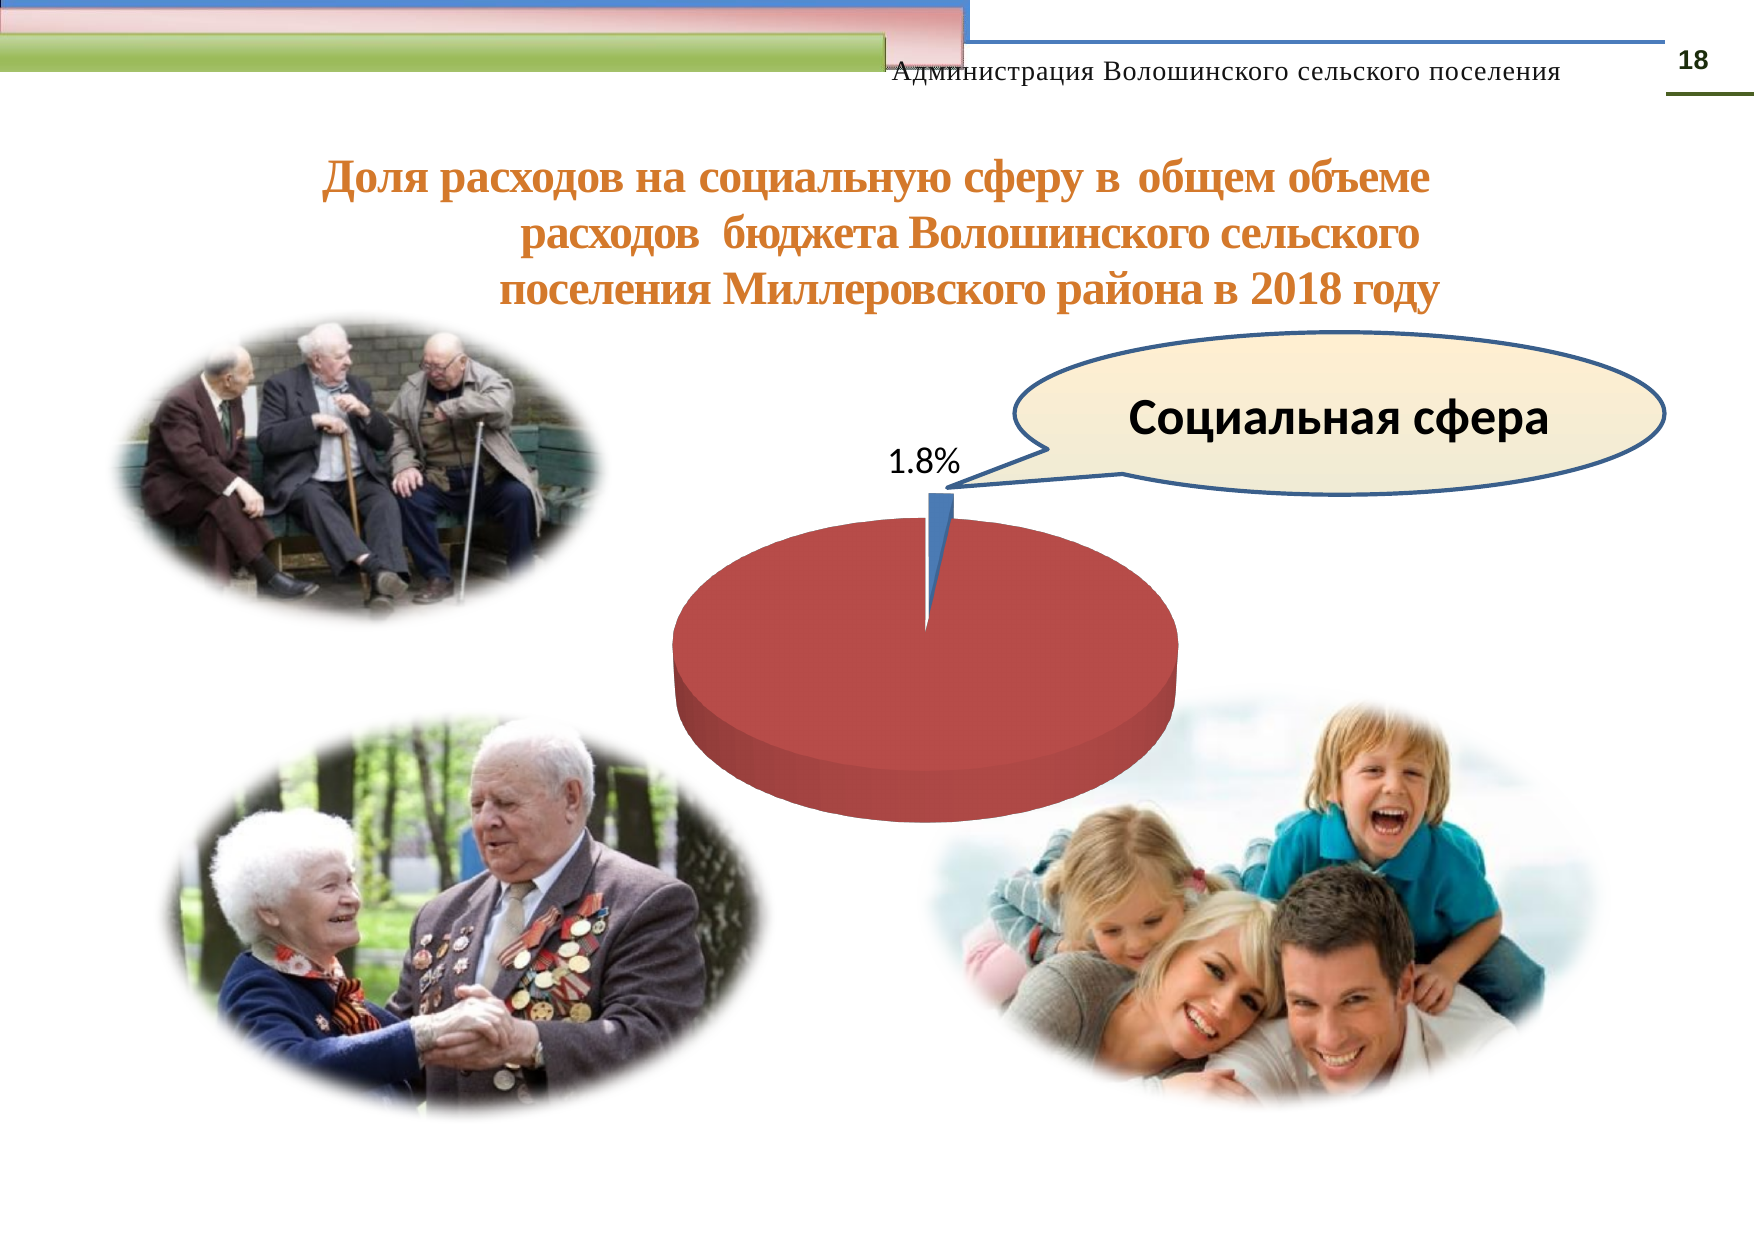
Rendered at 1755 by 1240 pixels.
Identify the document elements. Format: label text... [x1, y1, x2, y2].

chart [551, 332, 1350, 948]
text_box Социальная сфера [1349, 330, 1667, 497]
text_box Доля расходов на социальную сферу в общем объеме расходов бюджета Волошинского сельского поселения Миллеровского района в 2018 году [225, 146, 1556, 315]
picture [101, 306, 615, 633]
picture [914, 681, 1614, 1114]
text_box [0, 0, 1755, 95]
picture [151, 706, 778, 1125]
